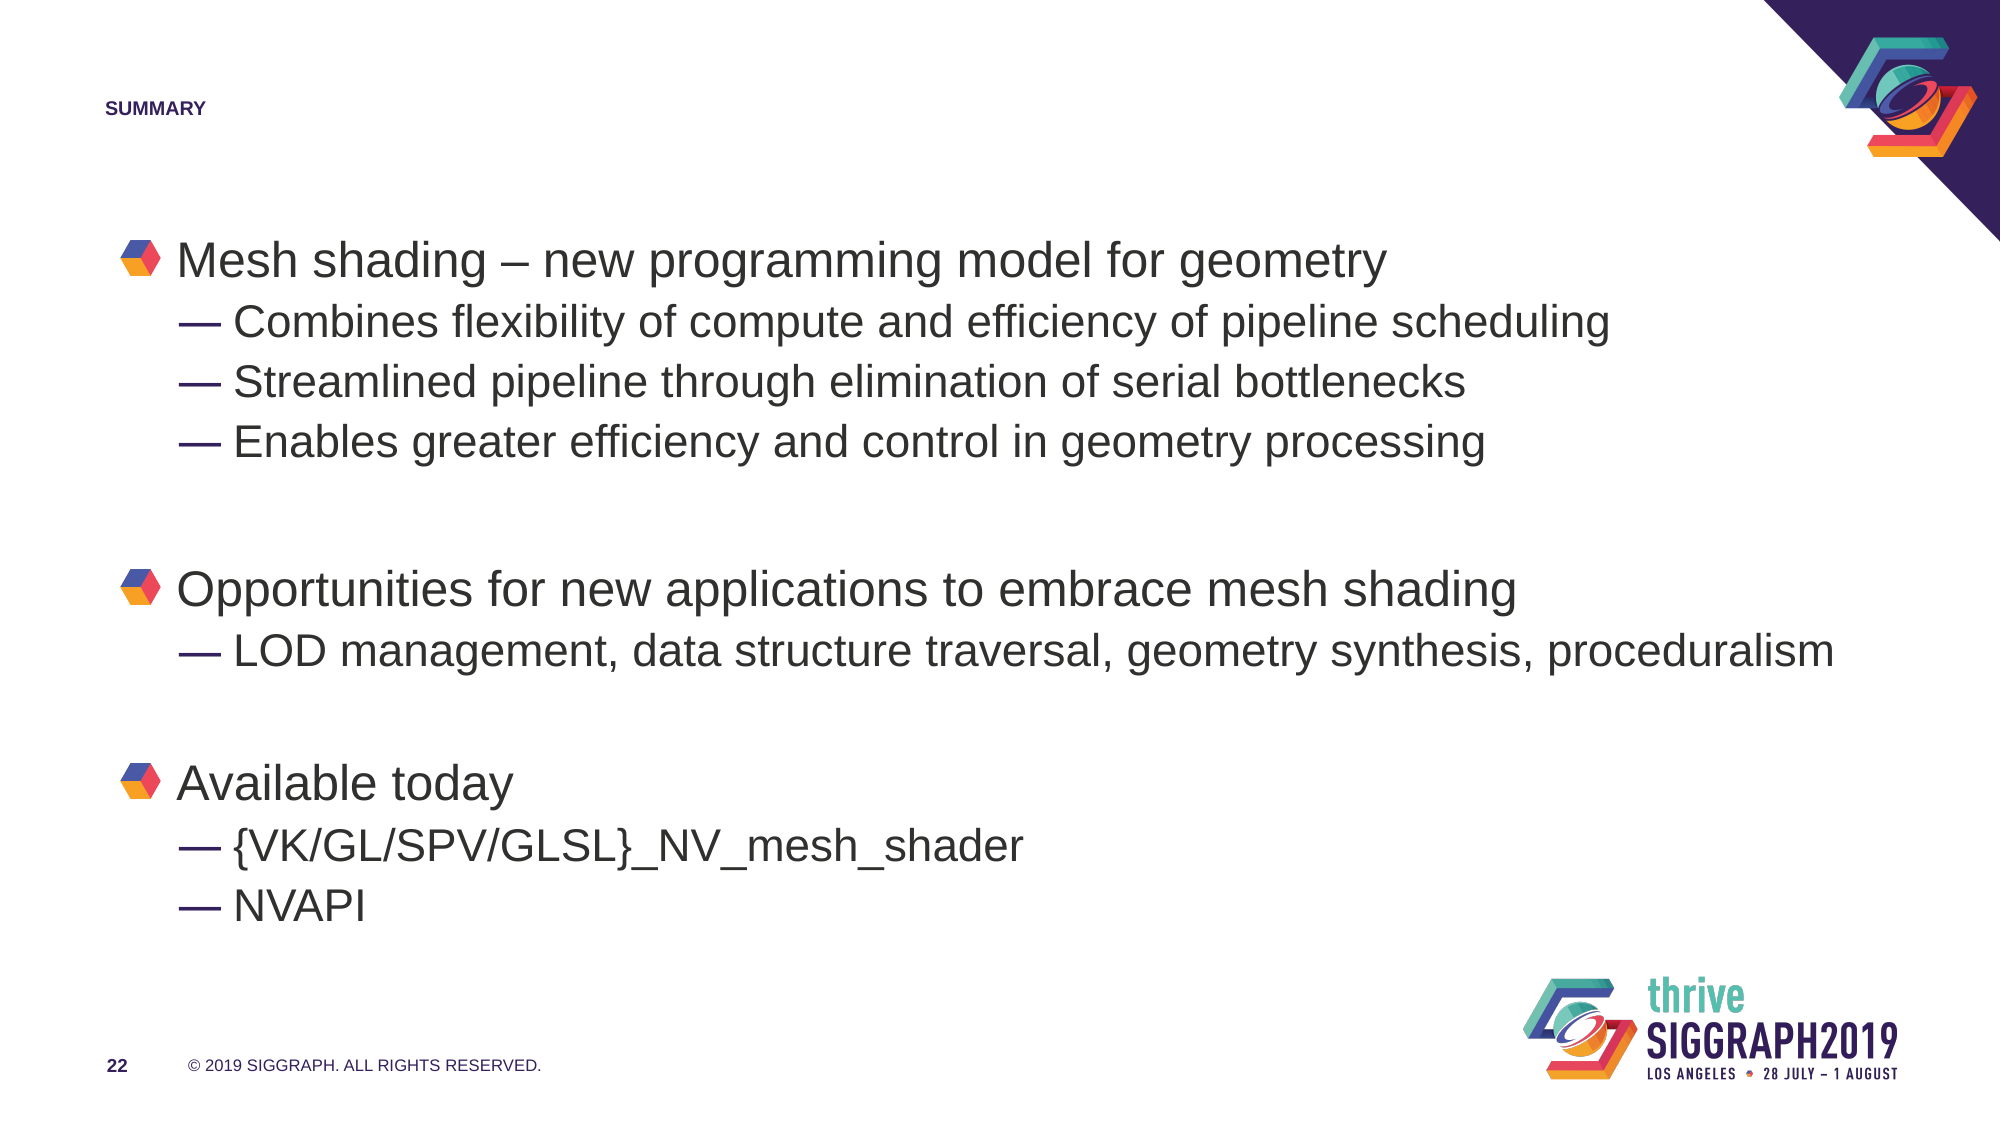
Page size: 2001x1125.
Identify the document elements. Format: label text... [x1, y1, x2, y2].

footer © 2019 SIGGRAPH. ALL RIGHTS RESERVED. [179, 1034, 1463, 1095]
title summary [105, 23, 1749, 195]
list Mesh shading – new programming model for geometry Combines flexibility of compute and efficiency of pipeline scheduling Streamlined pipeline through elimination of serial bottlenecks Enables greater efficiency and control in geometry processing Opportunities for new applications to embrace mesh shading LOD management, data structure traversal, geometry synthesis, proceduralism Available today {VK/GL/SPV/GLSL}_NV_mesh_shader NVAPI [105, 226, 1896, 1035]
picture [1, 0, 2000, 1125]
slide_number 22 [106, 1034, 179, 1095]
